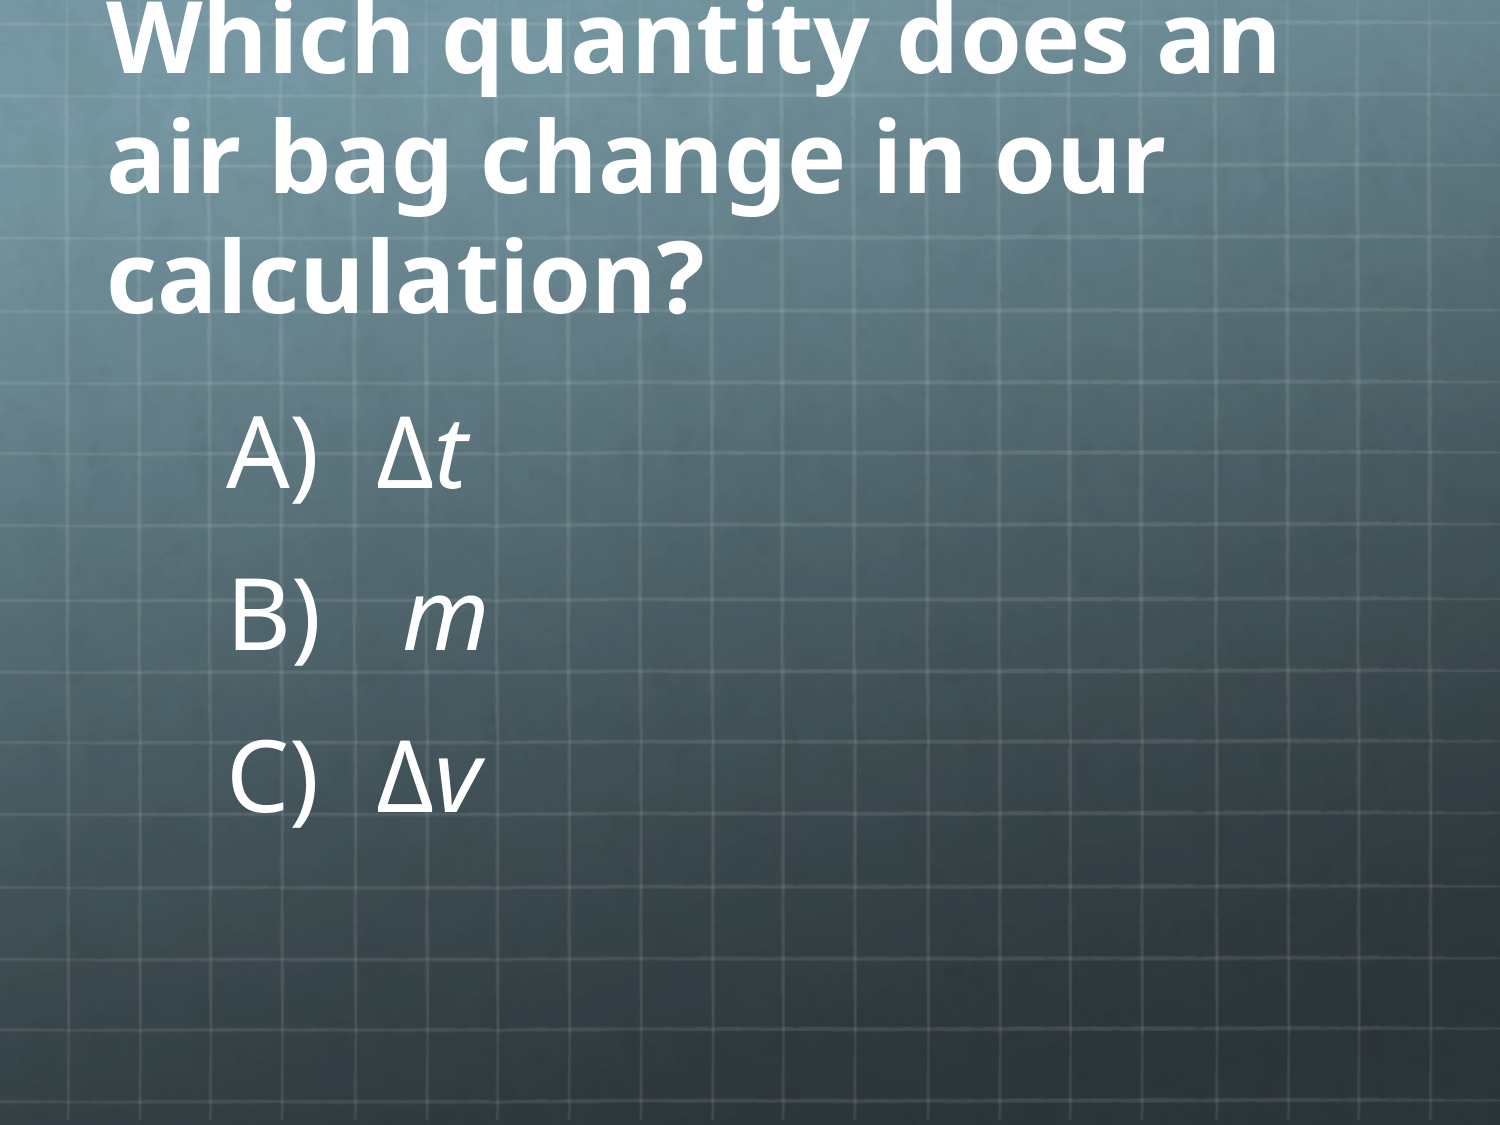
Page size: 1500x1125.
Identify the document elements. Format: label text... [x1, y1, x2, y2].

picture [0, 0, 1500, 1125]
list Δt m Δv [211, 381, 1372, 958]
title Which quantity does an air bag change in our calculation? [90, 17, 1418, 289]
